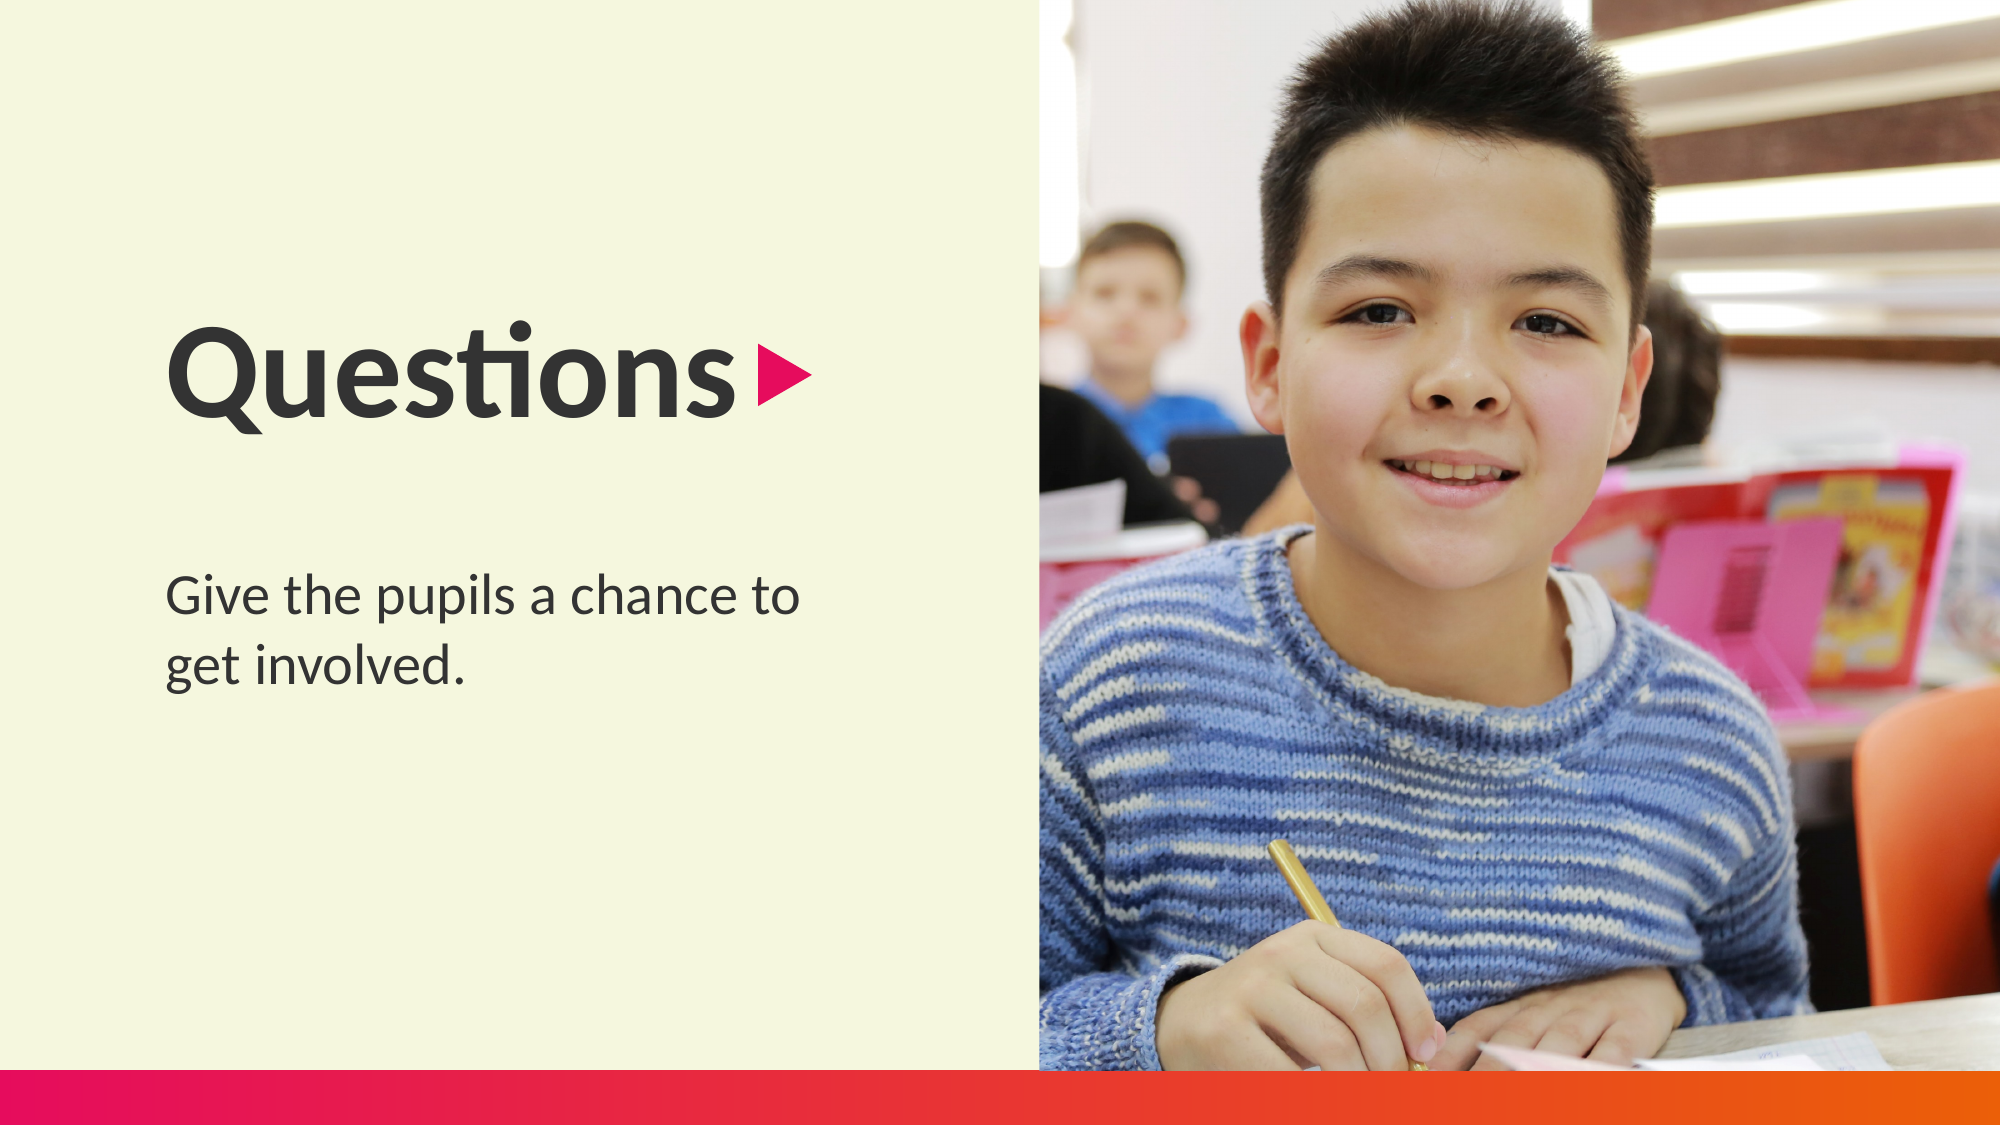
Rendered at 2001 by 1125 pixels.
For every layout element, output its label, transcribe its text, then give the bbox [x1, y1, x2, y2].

text_box [758, 343, 812, 407]
picture [1039, 0, 2000, 1071]
text_box Give the pupils a chance to get involved. [150, 548, 875, 704]
text_box Questions [150, 272, 939, 453]
text_box [0, 1070, 2000, 1125]
